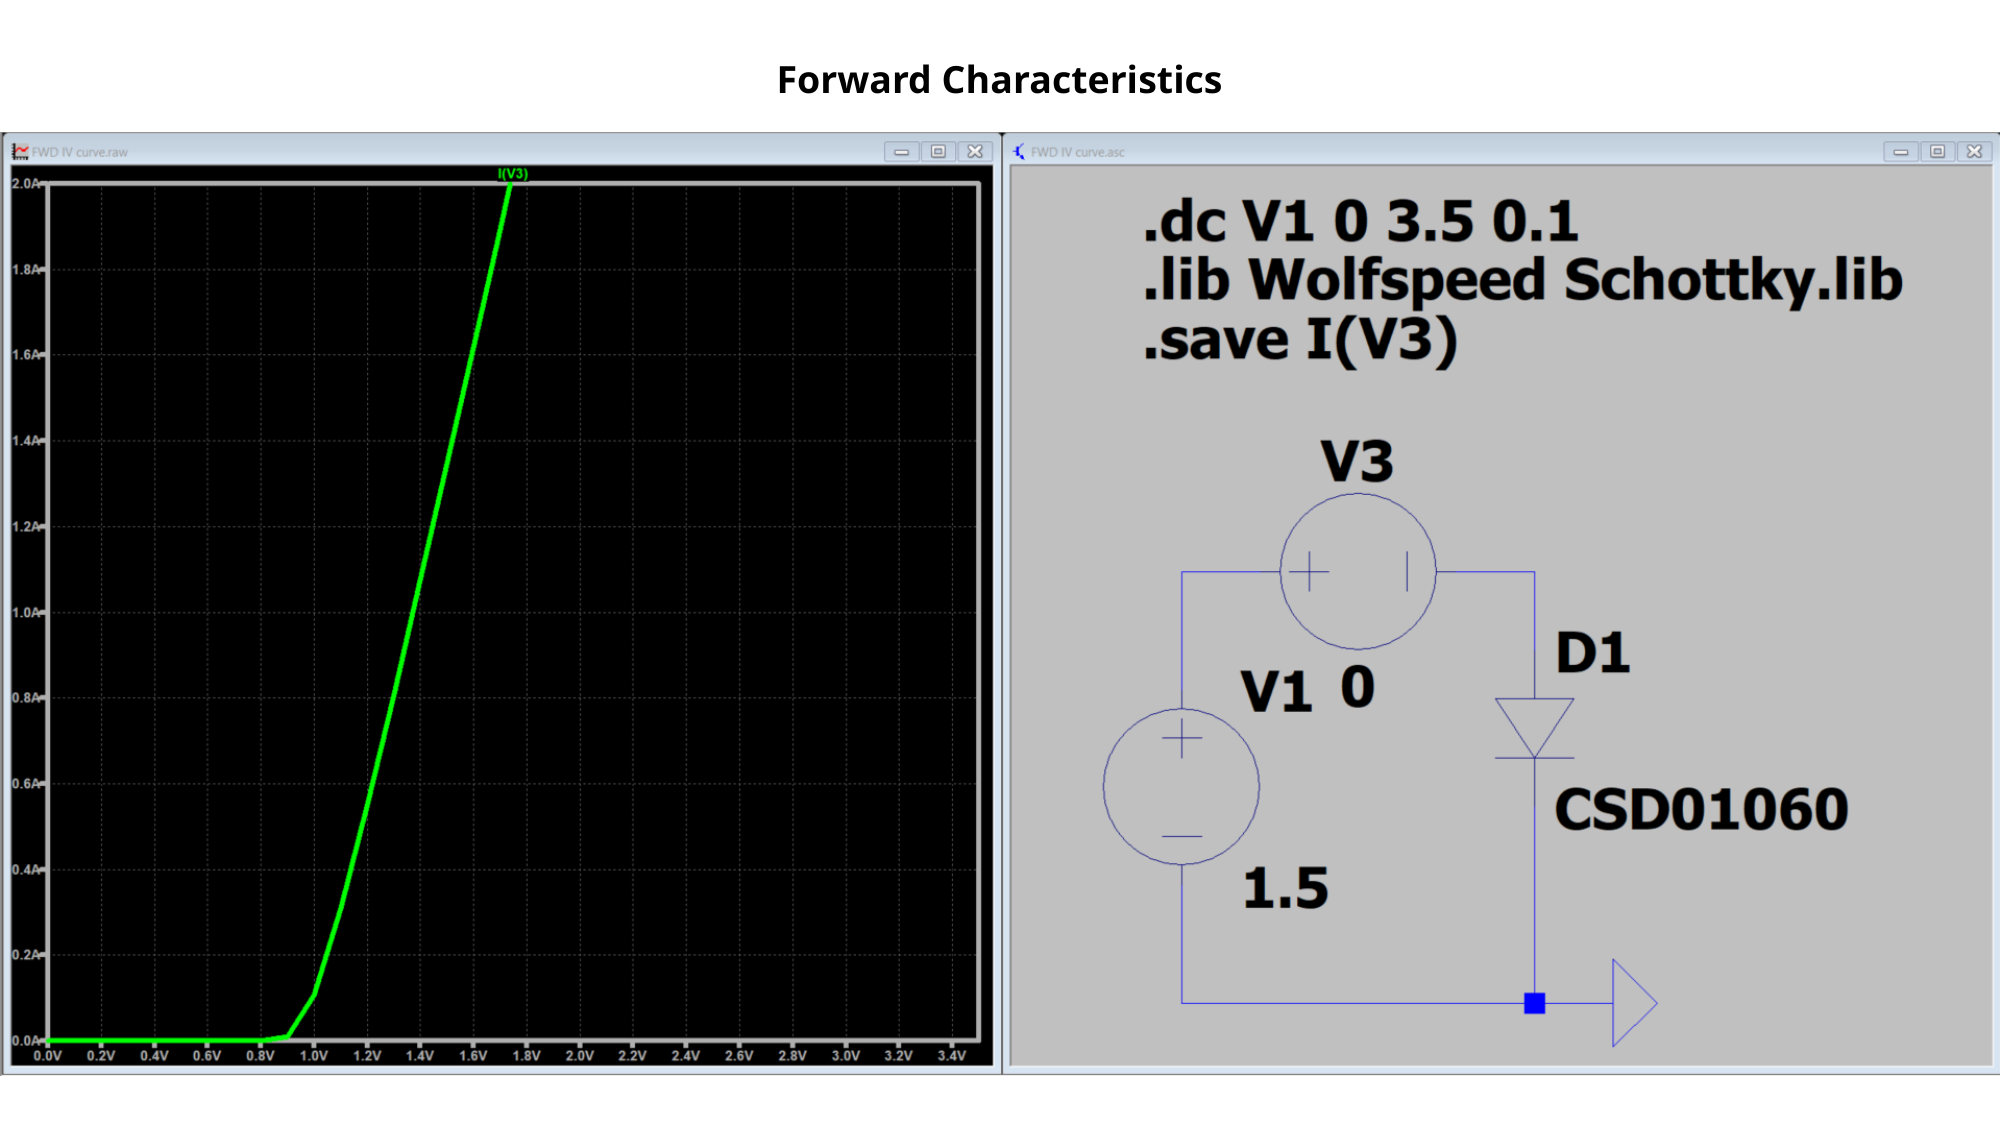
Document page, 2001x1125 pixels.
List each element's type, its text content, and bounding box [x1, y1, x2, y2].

picture [0, 131, 2000, 1077]
text_box Forward Characteristics [39, 48, 1961, 109]
